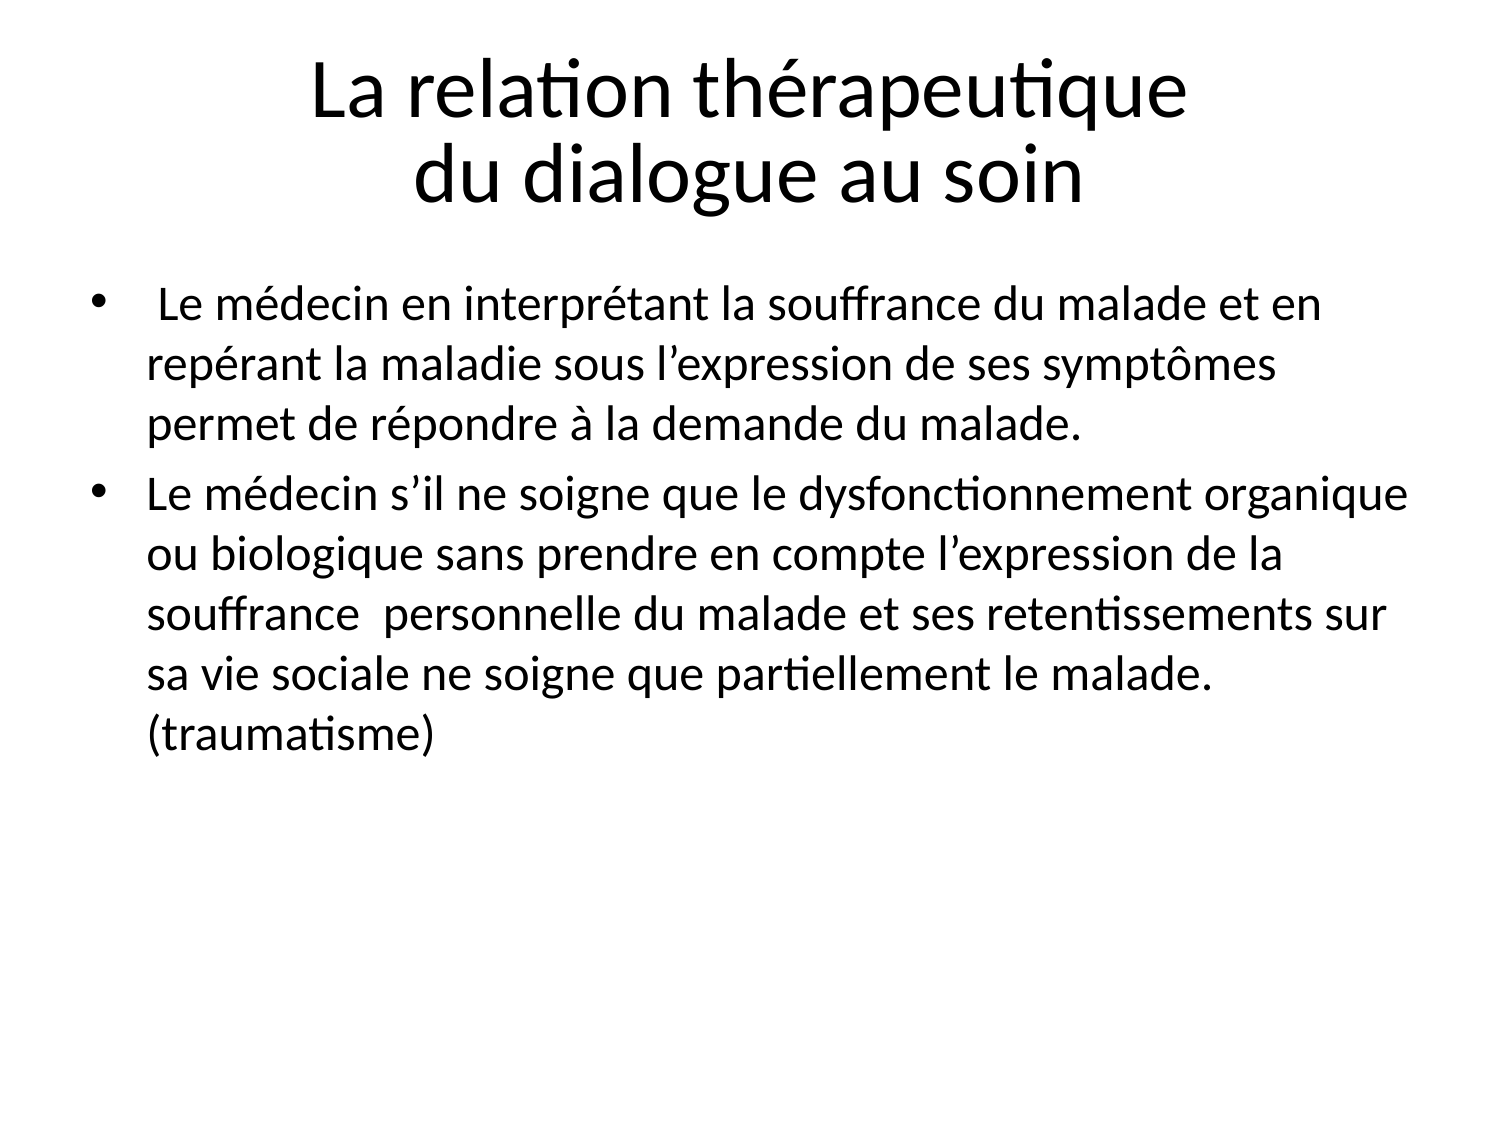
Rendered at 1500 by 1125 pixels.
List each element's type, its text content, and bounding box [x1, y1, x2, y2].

list Le médecin en interprétant la souffrance du malade et en repérant la maladie sous l’expression de ses symptômes permet de répondre à la demande du malade. Le médecin s’il ne soigne que le dysfonctionnement organique ou biologique sans prendre en compte l’expression de la souffrance personnelle du malade et ses retentissements sur sa vie sociale ne soigne que partiellement le malade. (traumatisme) [74, 262, 1426, 1006]
title La relation thérapeutique du dialogue au soin [74, 44, 1426, 233]
